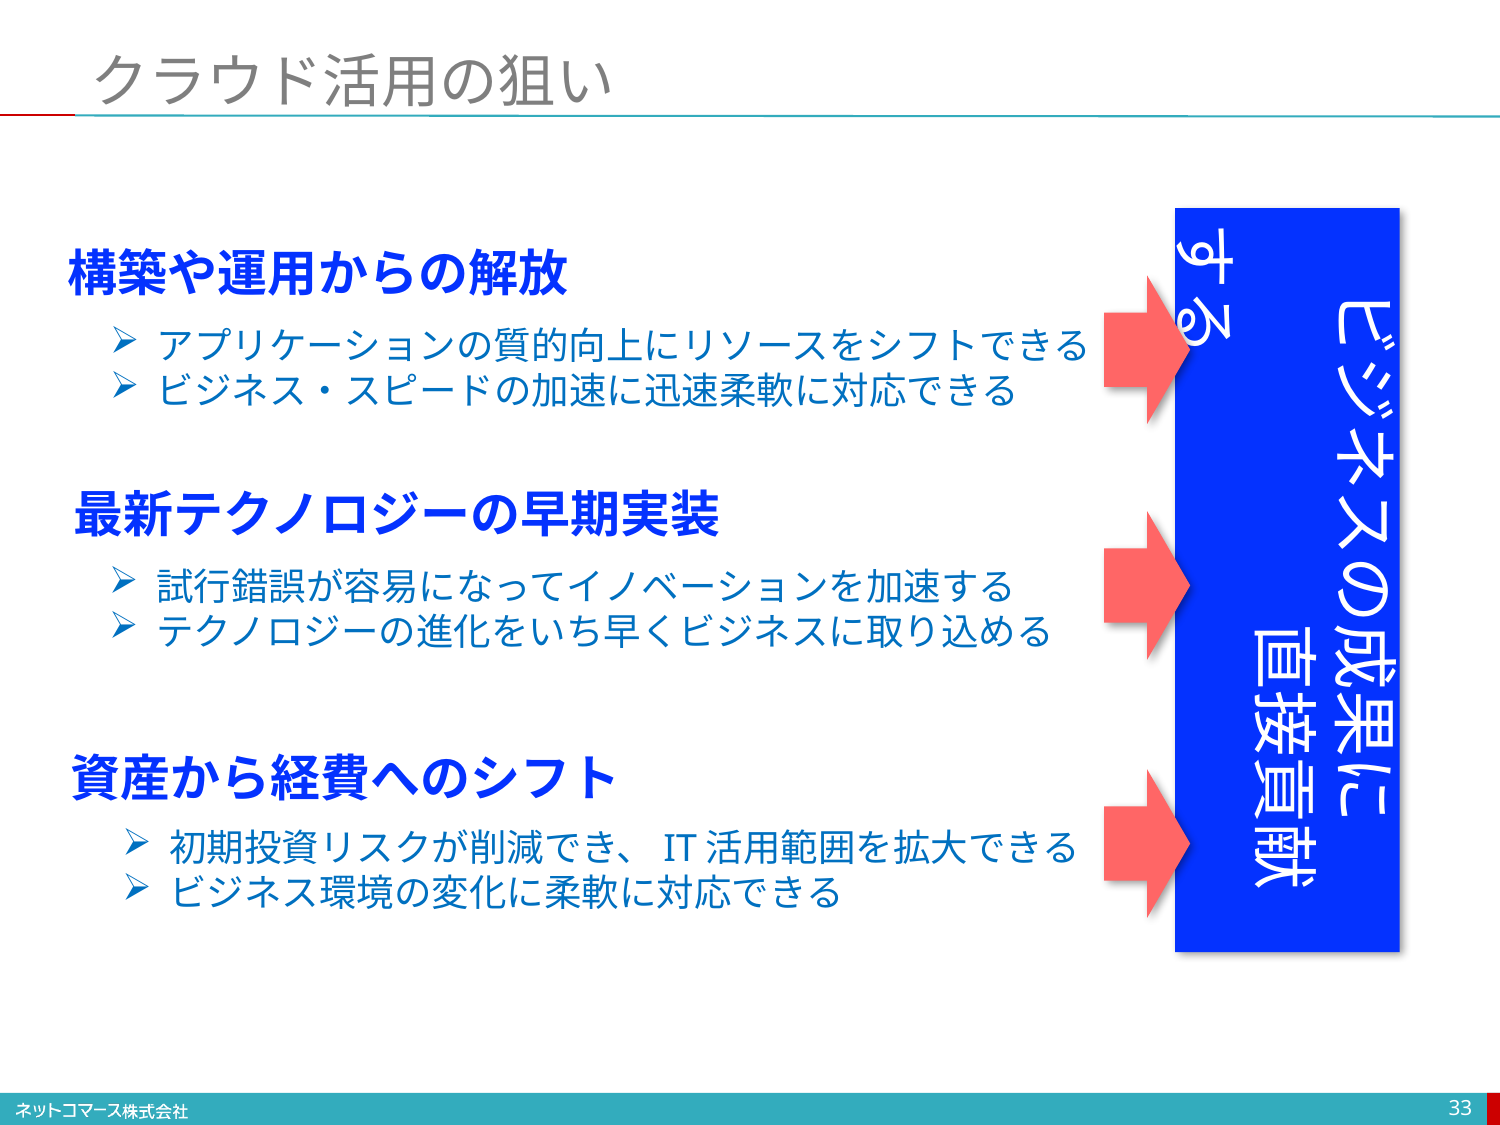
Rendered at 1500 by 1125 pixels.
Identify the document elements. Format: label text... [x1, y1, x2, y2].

text_box 試行錯誤が容易になってイノベーションを加速する テクノロジーの進化をいち早くビジネスに取り込める [94, 555, 1069, 661]
text_box アプリケーションの質的向上にリソースをシフトできる ビジネス・スピードの加速に迅速柔軟に対応できる [95, 314, 1106, 420]
title クラウド活用の狙い [75, 45, 1500, 114]
text_box [1101, 509, 1193, 662]
picture [16, 1101, 188, 1120]
text_box ビジネスの成果に 直接貢献する [1173, 206, 1402, 954]
text_box [1101, 273, 1193, 426]
text_box 資産から経費へのシフト [56, 738, 636, 814]
text_box 初期投資リスクが削減でき、IT活用範囲を拡大できる ビジネス環境の変化に柔軟に対応できる [107, 816, 1096, 922]
text_box [1101, 767, 1193, 920]
slide_number 33 [1137, 1091, 1488, 1125]
text_box 構築や運用からの解放 [53, 233, 725, 309]
text_box 最新テクノロジーの早期実装 [58, 474, 736, 550]
